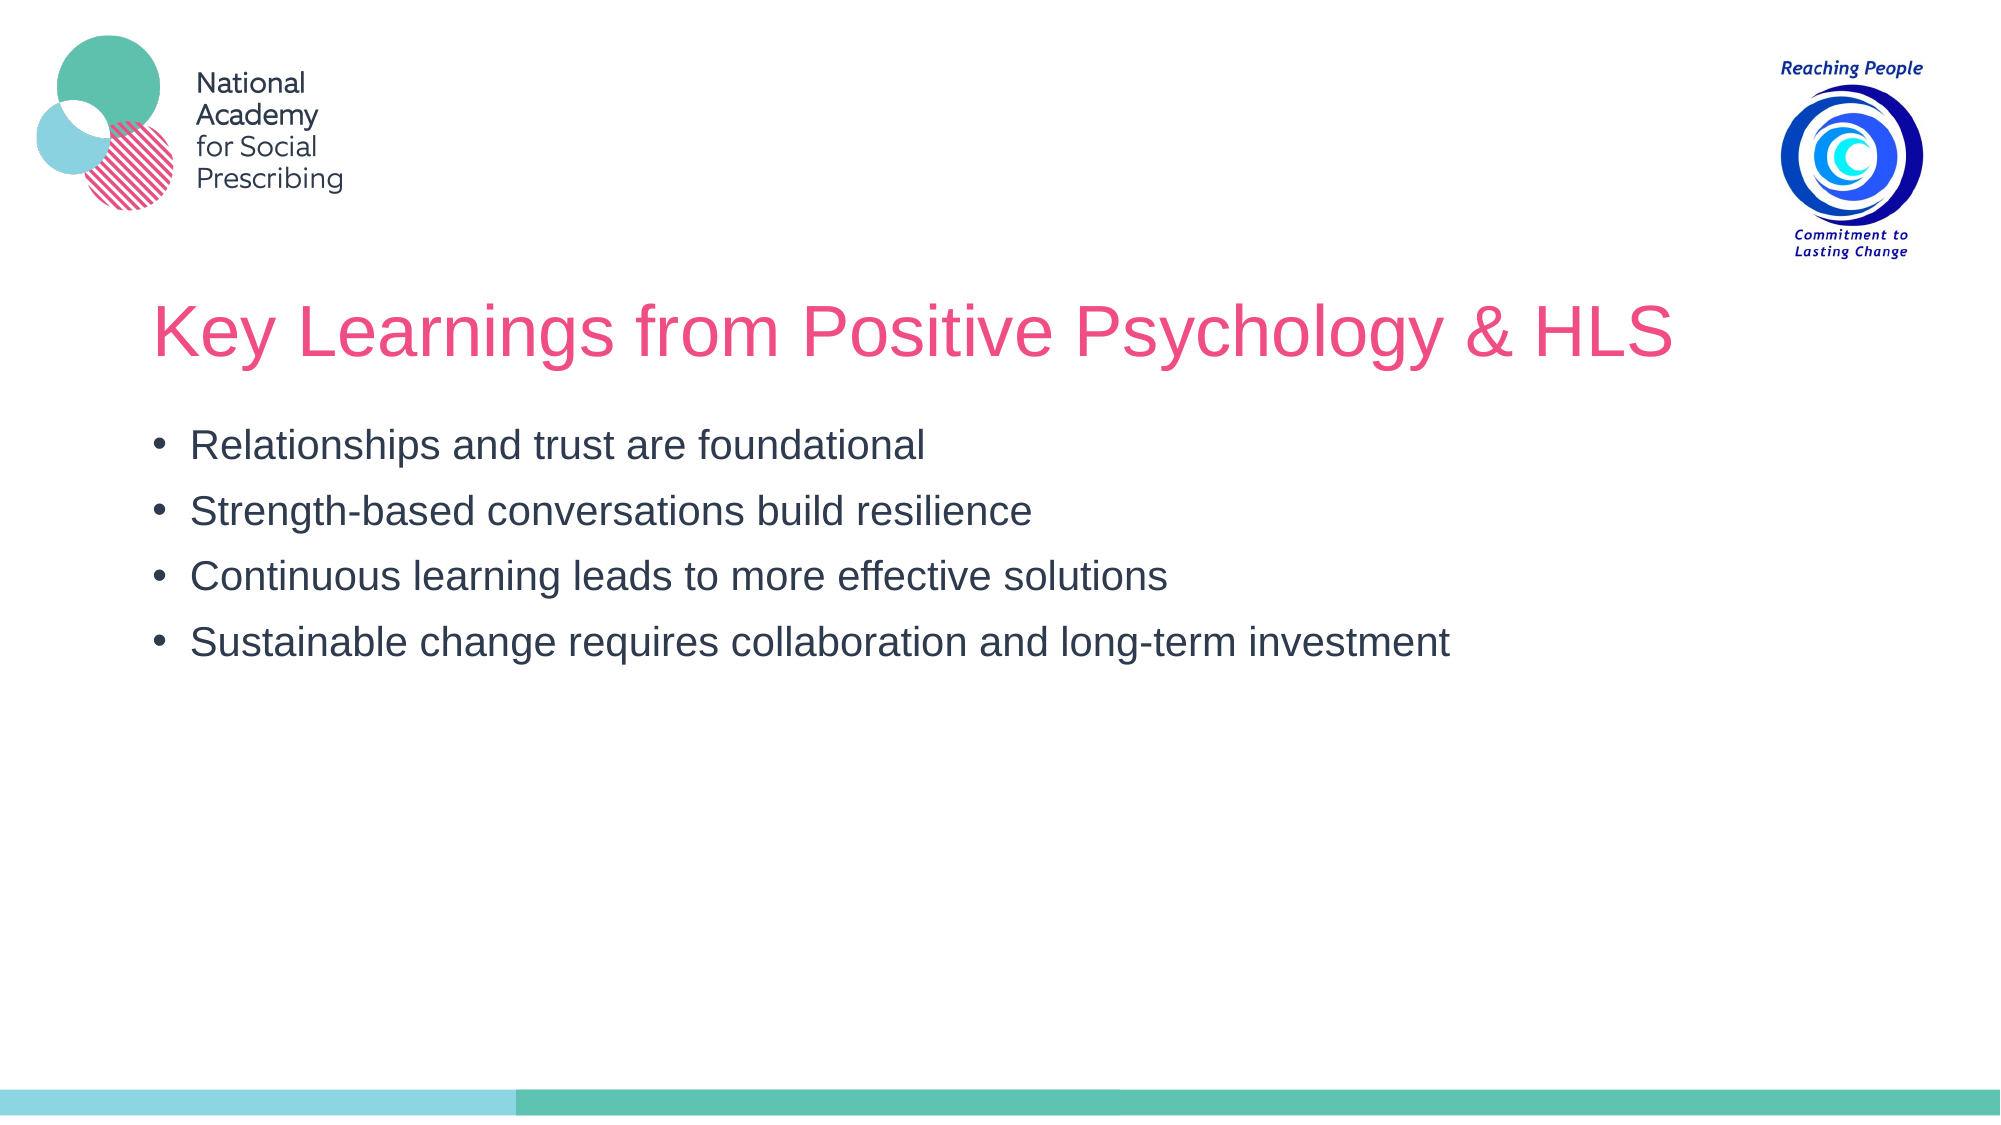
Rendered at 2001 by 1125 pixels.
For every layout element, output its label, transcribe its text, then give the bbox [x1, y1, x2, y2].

picture [22, 31, 356, 215]
list Relationships and trust are foundational Strength-based conversations build resilience Continuous learning leads to more effective solutions Sustainable change requires collaboration and long-term investment [137, 415, 1863, 763]
title Key Learnings from Positive Psychology & HLS [137, 227, 1863, 381]
picture [1731, 44, 1961, 274]
